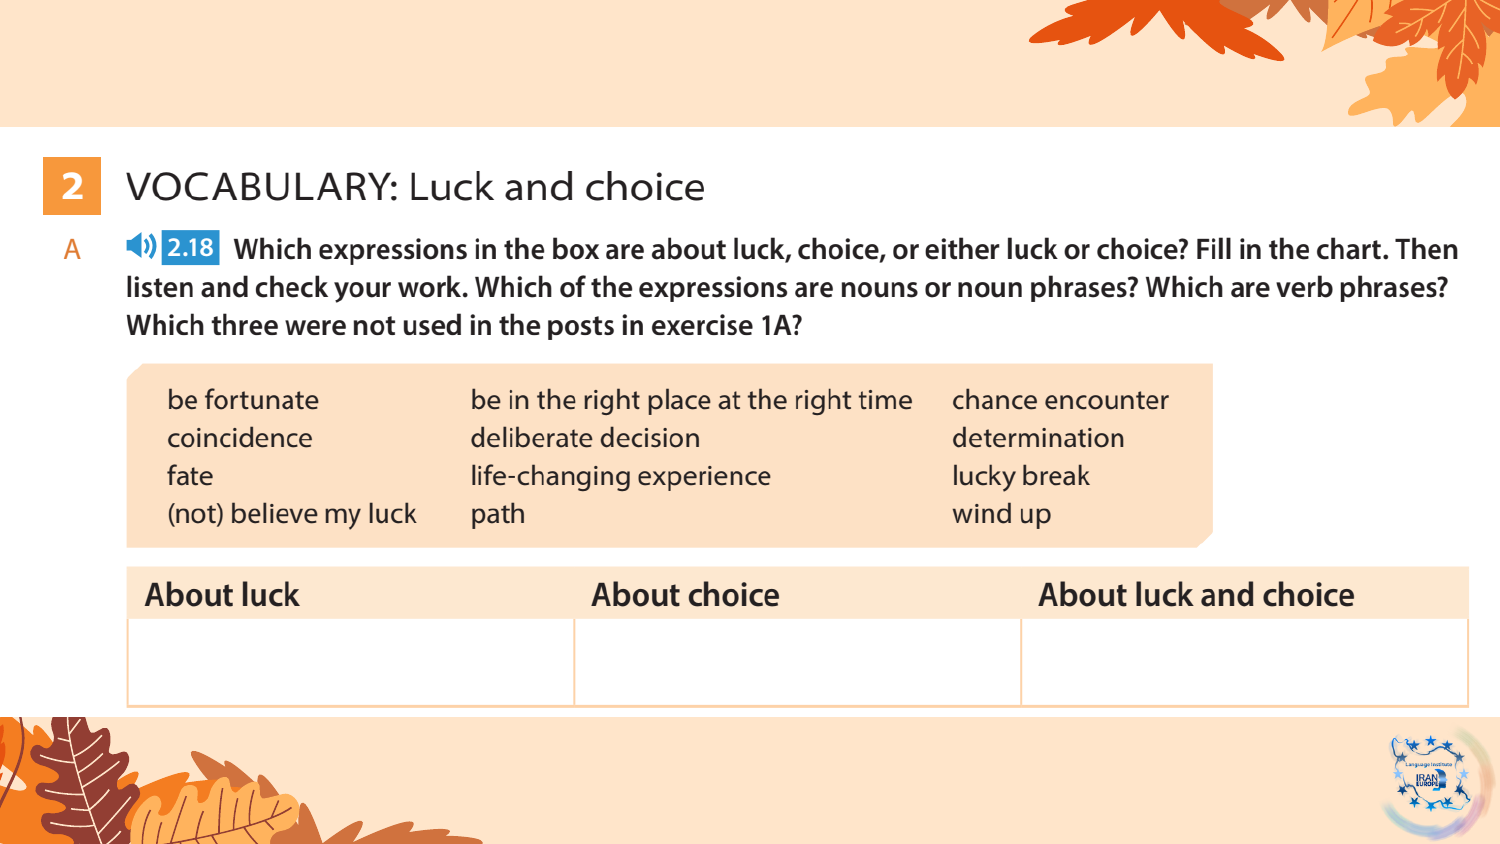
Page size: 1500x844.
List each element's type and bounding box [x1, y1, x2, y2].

picture [0, 127, 1500, 717]
picture [1375, 722, 1500, 844]
